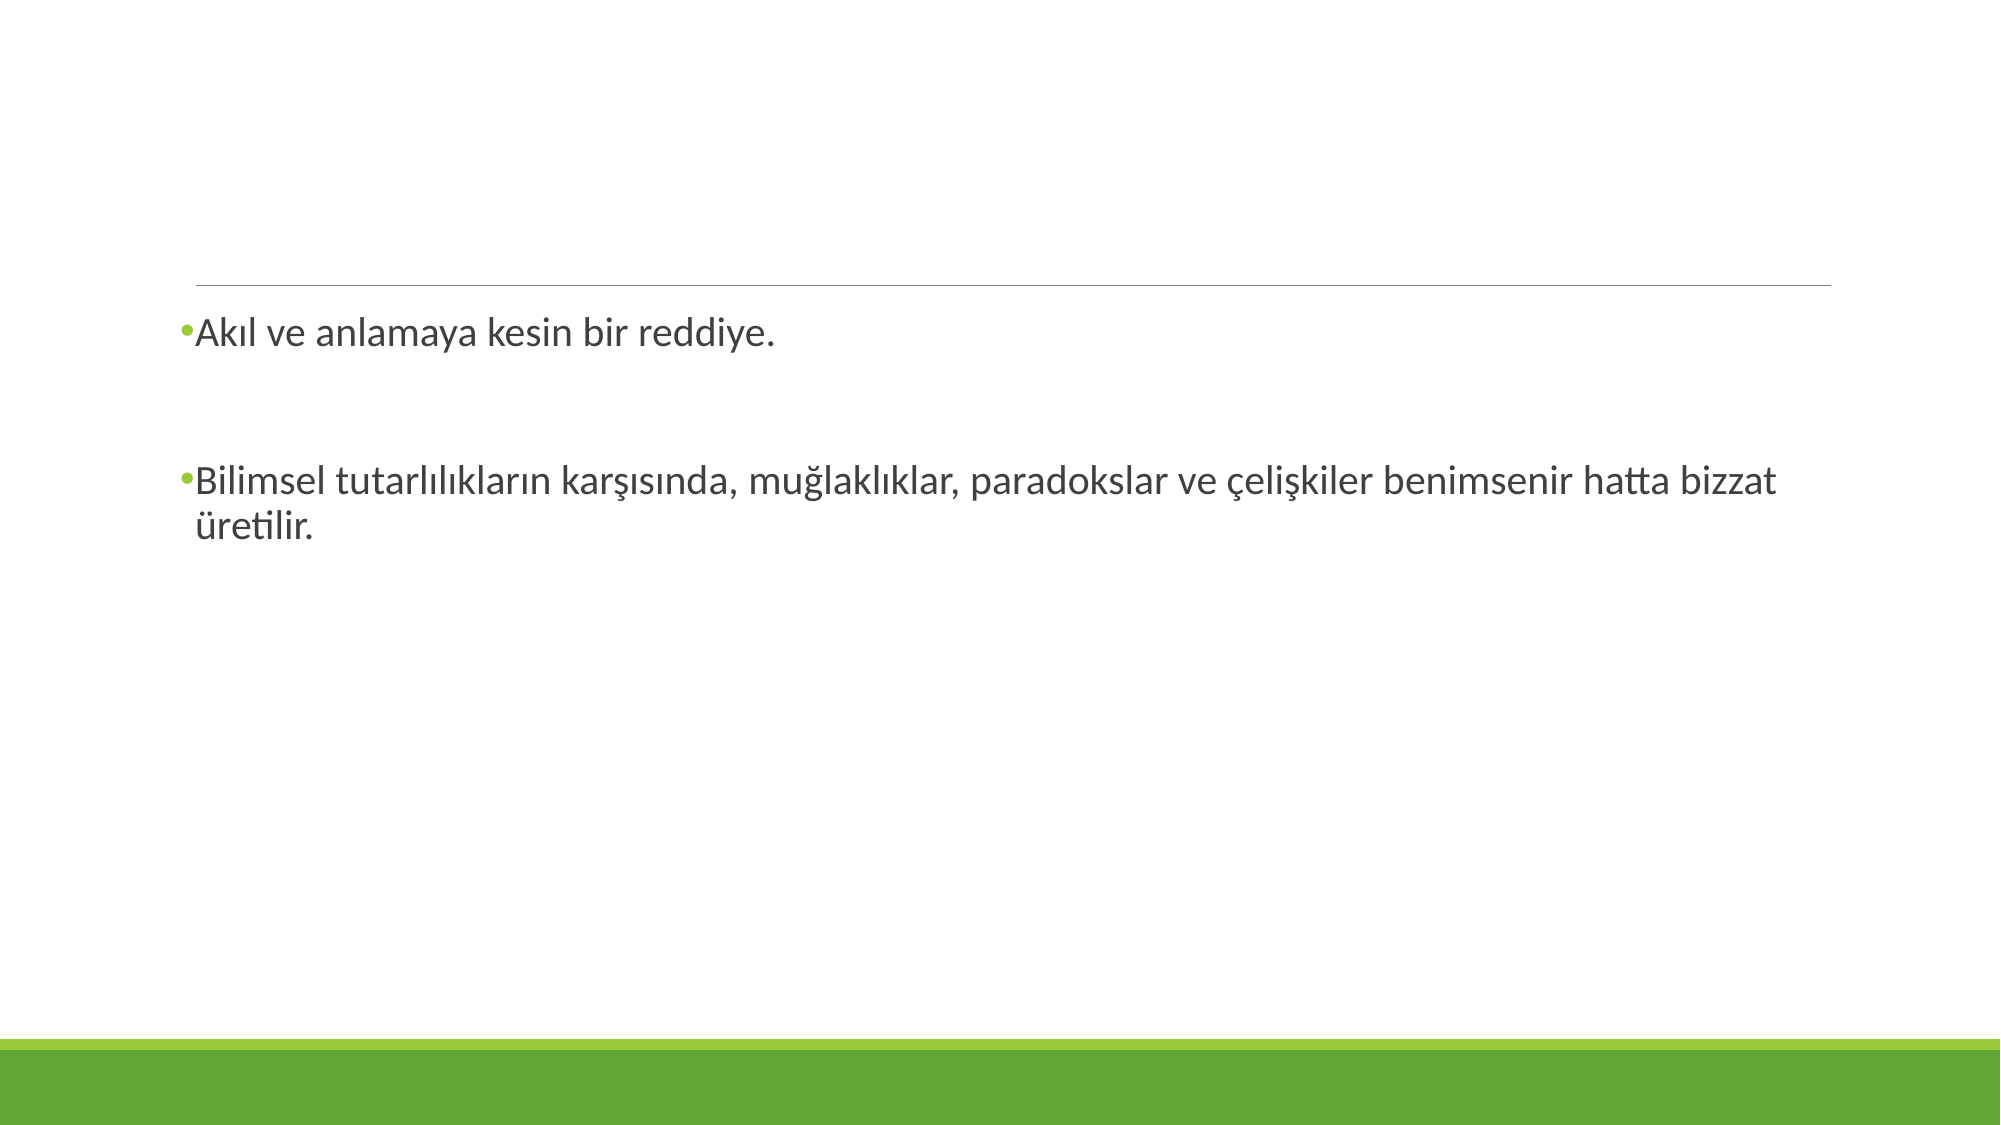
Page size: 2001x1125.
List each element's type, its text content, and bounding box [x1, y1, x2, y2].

list Akıl ve anlamaya kesin bir reddiye. Bilimsel tutarlılıkların karşısında, muğlaklıklar, paradokslar ve çelişkiler benimsenir hatta bizzat üretilir. [180, 302, 1830, 963]
